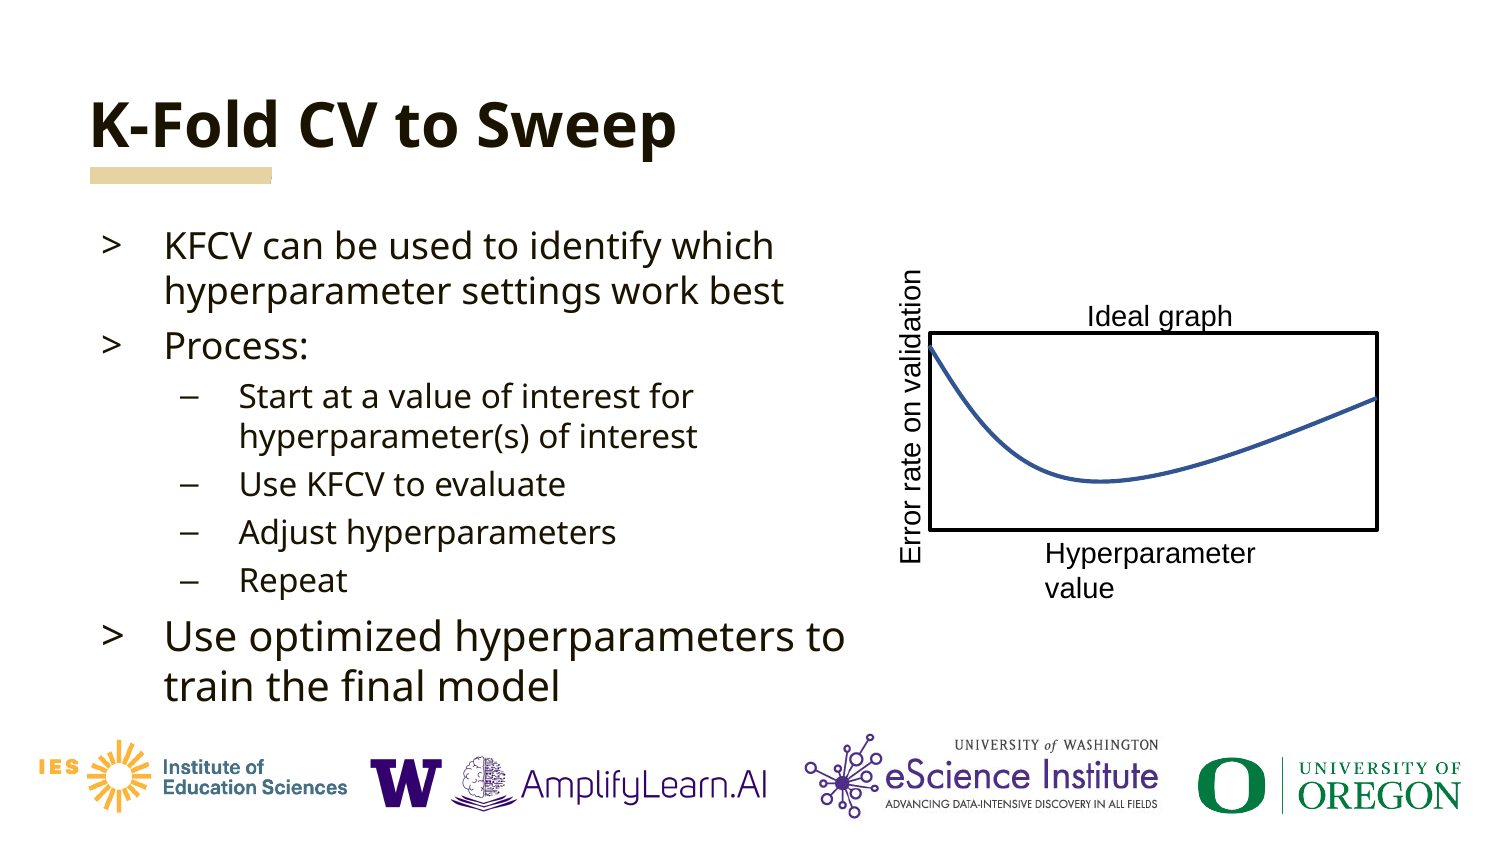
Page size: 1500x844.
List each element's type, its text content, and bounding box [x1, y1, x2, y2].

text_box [883, 253, 1378, 614]
picture [794, 723, 1187, 827]
title K-Fold CV to Sweep [73, 4, 1419, 168]
list KFCV can be used to identify which hyperparameter settings work best Process: Start at a value of interest for hyperparameter(s) of interest Use KFCV to evaluate Adjust hyperparameters Repeat Use optimized hyperparameters to train the final model [73, 214, 908, 603]
picture [1198, 757, 1461, 814]
picture [90, 168, 272, 184]
picture [39, 739, 347, 813]
picture [357, 732, 784, 821]
